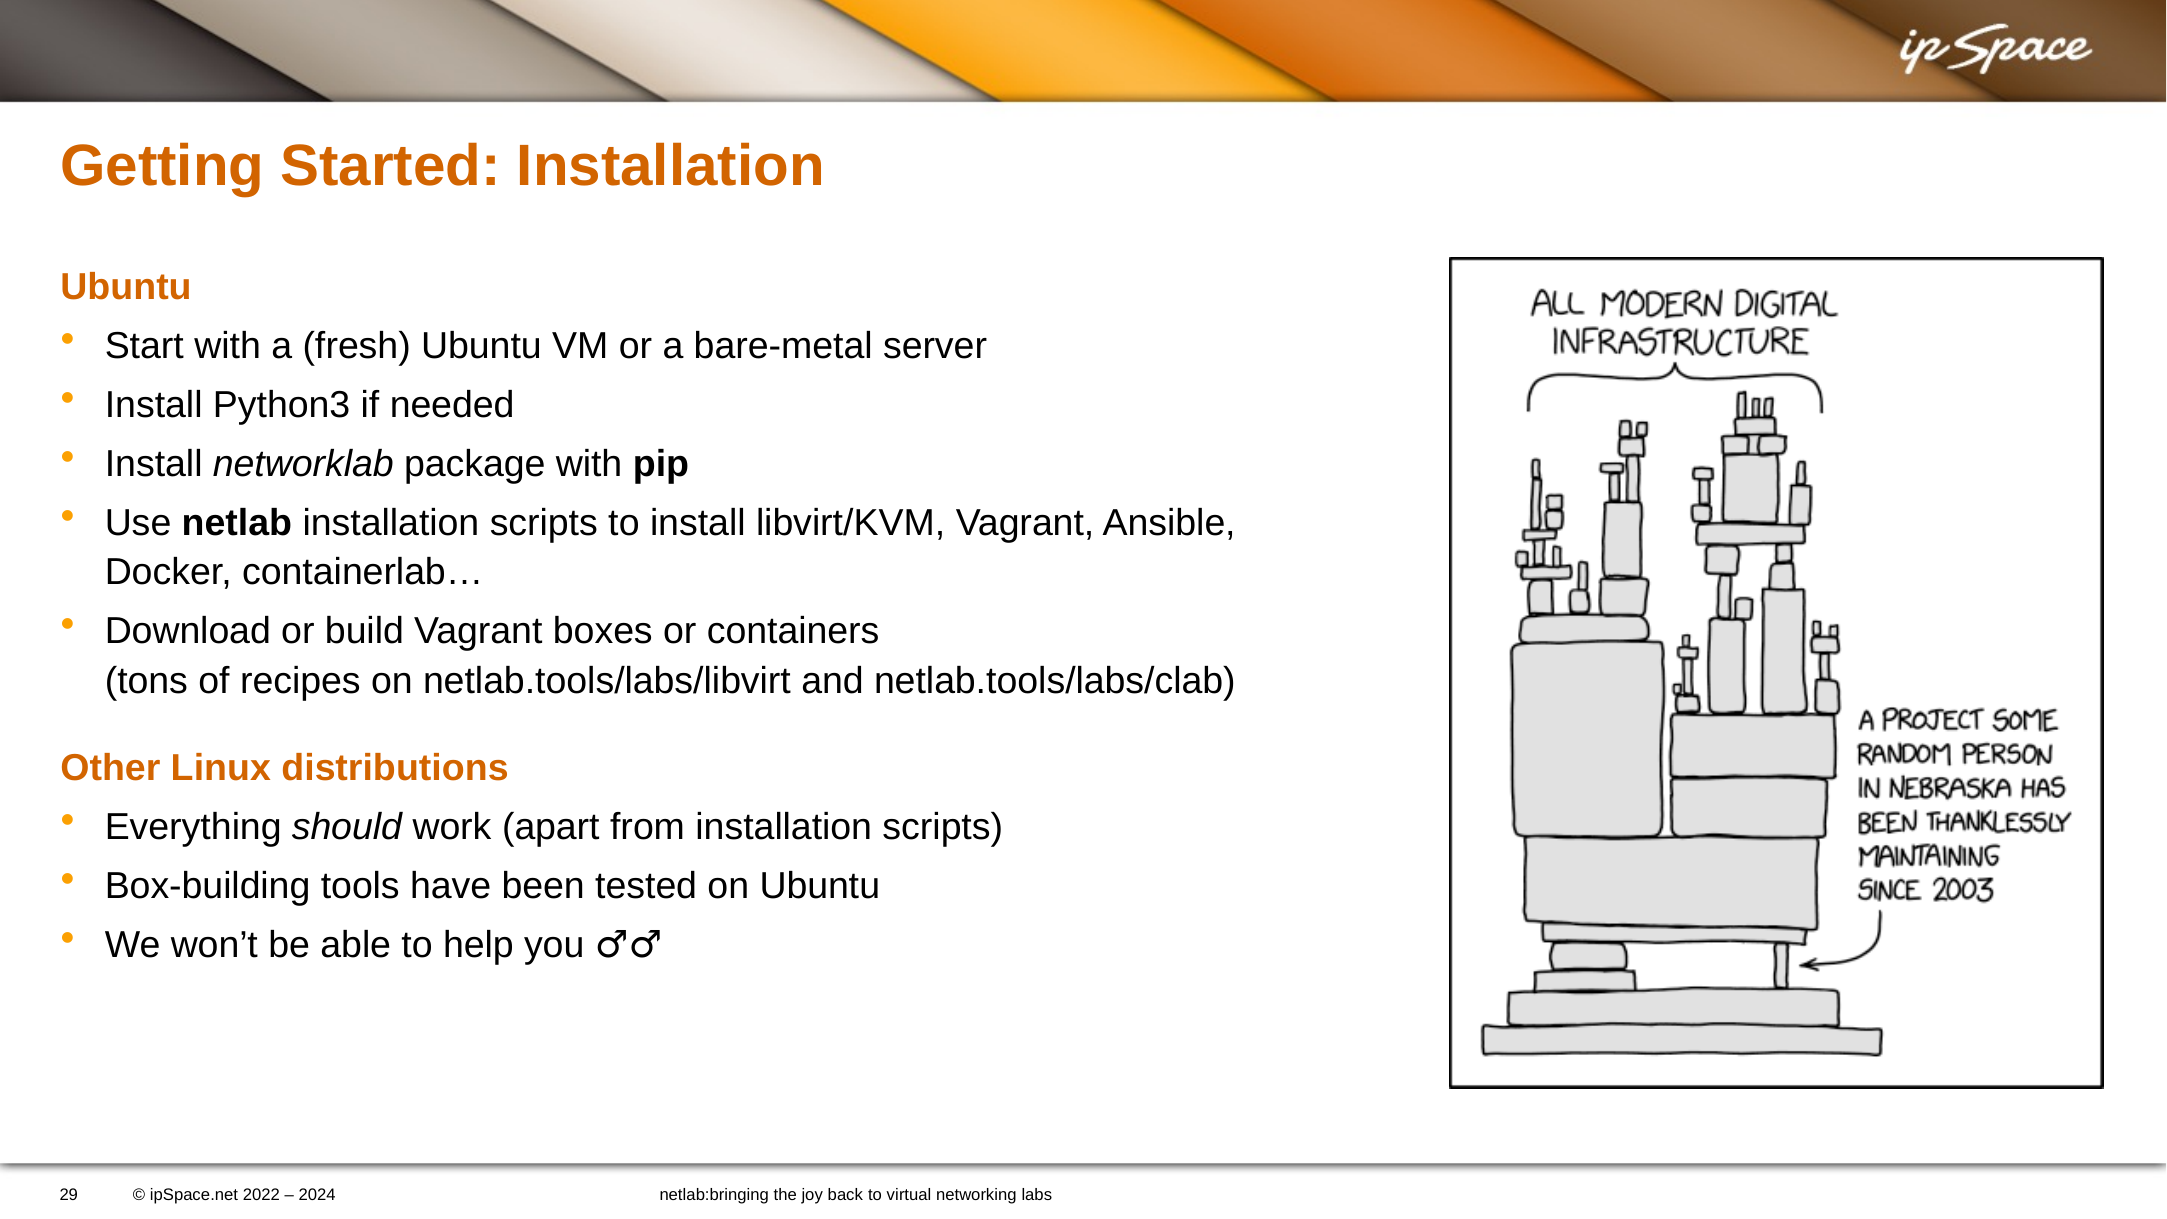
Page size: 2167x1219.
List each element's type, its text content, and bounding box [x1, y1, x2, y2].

title Getting Started: Installation [60, 135, 2107, 219]
picture [0, 0, 2167, 198]
list Ubuntu Start with a (fresh) Ubuntu VM or a bare-metal server Install Python3 if needed Install networklab package with pip Use netlab installation scripts to install libvirt/KVM, Vagrant, Ansible, Docker, containerlab… Download or build Vagrant boxes or containers (tons of recipes on netlab.tools/labs/libvirt and netlab.tools/labs/clab) Other Linux distributions Everything should work (apart from installation scripts) Box-building tools have been tested on Ubuntu We won’t be able to help you 🤷‍♂️ [60, 256, 1367, 1093]
picture [0, 256, 2167, 1219]
